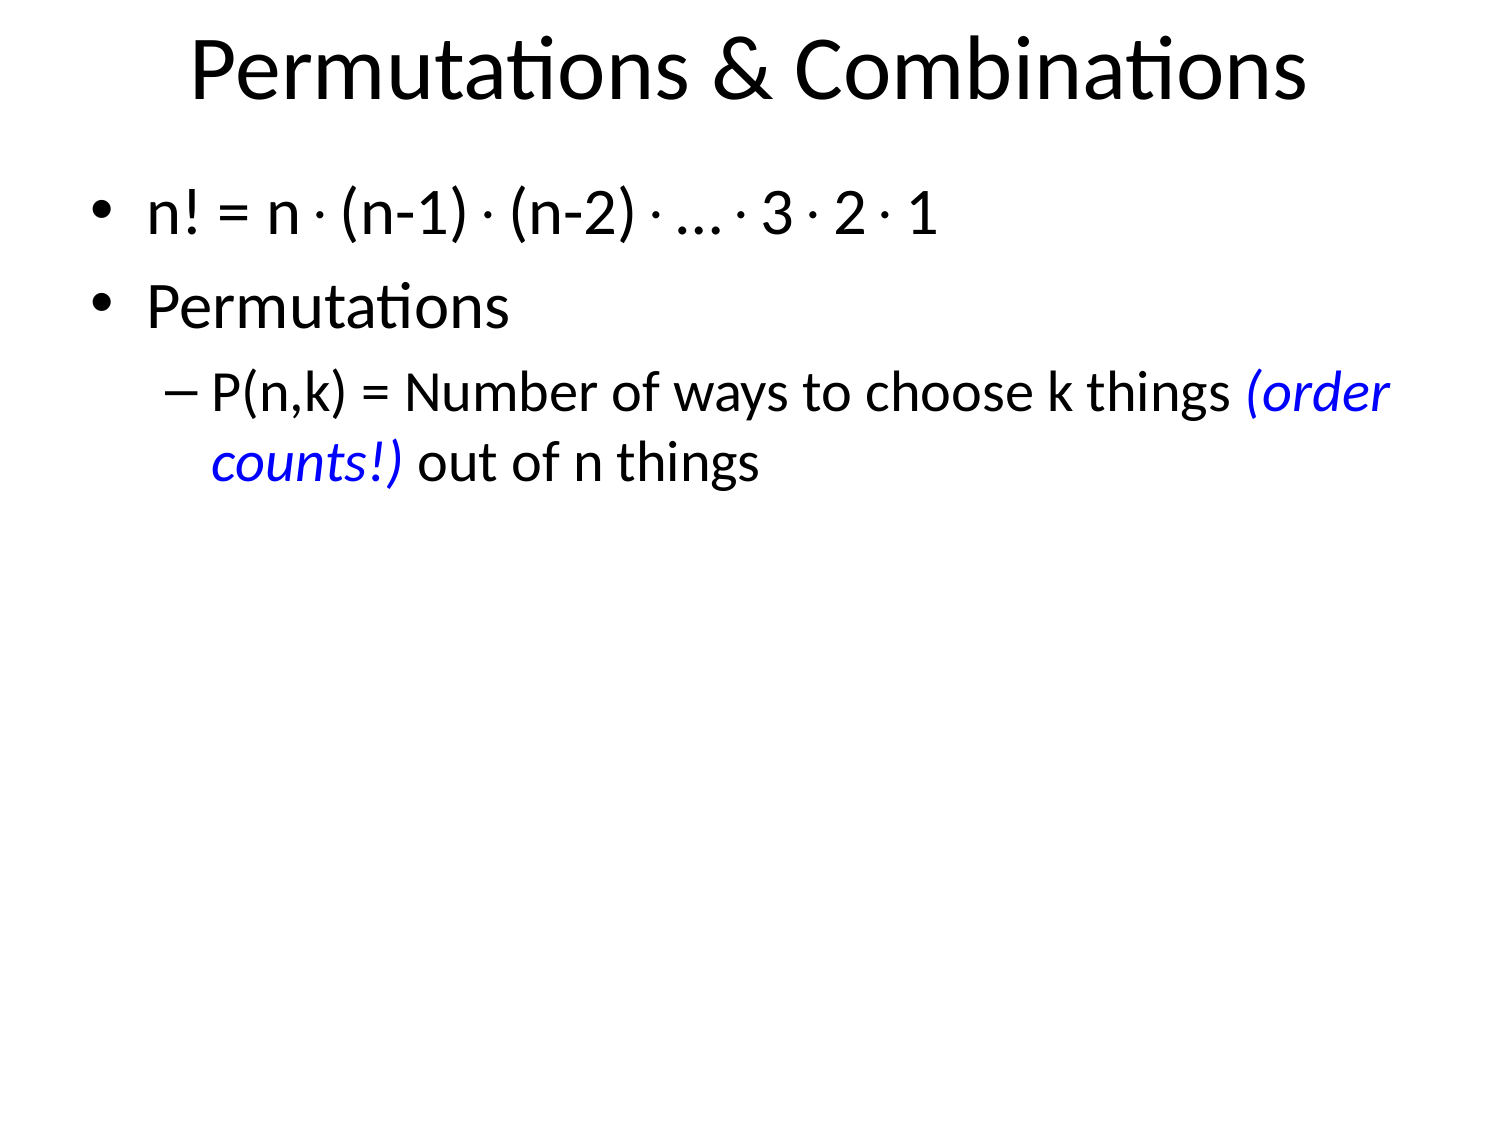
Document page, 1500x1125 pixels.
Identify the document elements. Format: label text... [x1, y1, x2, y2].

title Permutations & Combinations [75, 0, 1425, 158]
list n! = n(n-1)(n-2)…321 Permutations P(n,k) = Number of ways to choose k things (order counts!) out of n thingsngs in order: 6 (brush, floss), (brush, gargle), (floss, brush), (floss, gargle), (gargle, brush), (gargle, floss) P(n,3) = #ways to do three things in order: 6 (brush, floss, gargle), (brush, gargle, floss), (floss, brush, gargle), (floss, gargle, brush), (gargle, brush, floss), (gargle, floss, brush) [75, 160, 1425, 903]
